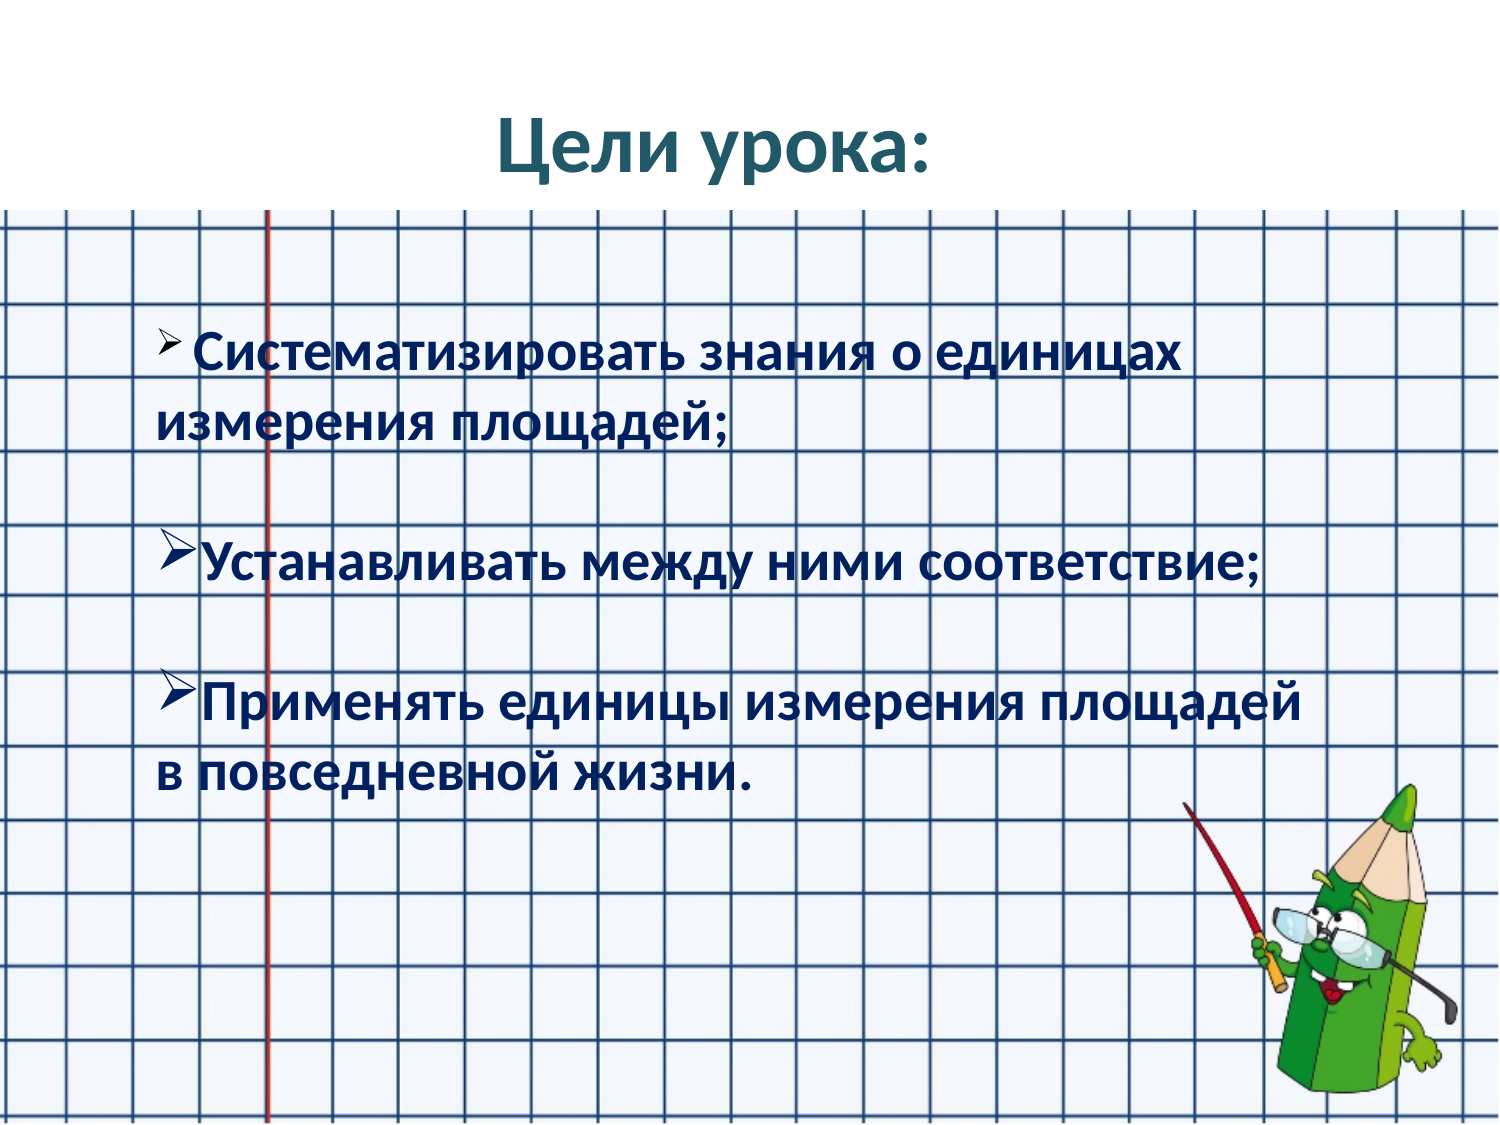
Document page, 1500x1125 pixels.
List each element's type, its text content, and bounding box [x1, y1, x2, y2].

text_box Цели урока: [375, 82, 1055, 197]
picture [0, 210, 1500, 1125]
